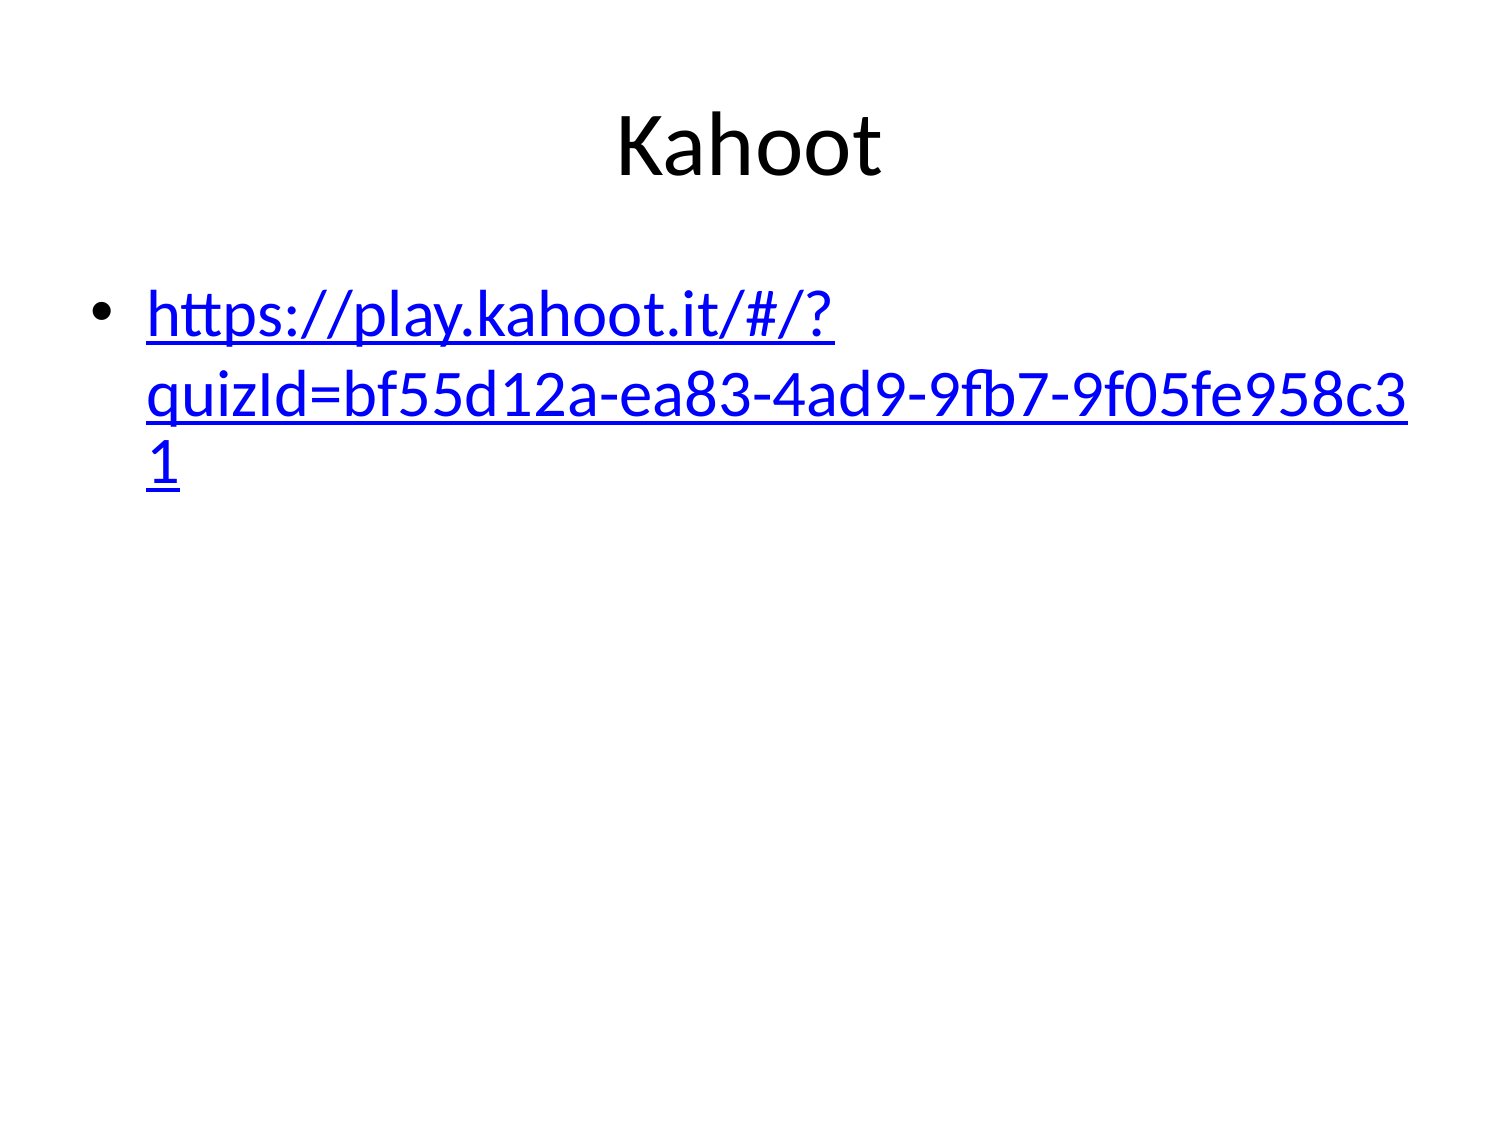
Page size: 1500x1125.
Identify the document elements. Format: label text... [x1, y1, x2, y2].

list https://play.kahoot.it/#/?quizId=bf55d12a-ea83-4ad9-9fb7-9f05fe958c31 [75, 262, 1425, 1005]
title Kahoot [75, 45, 1425, 233]
